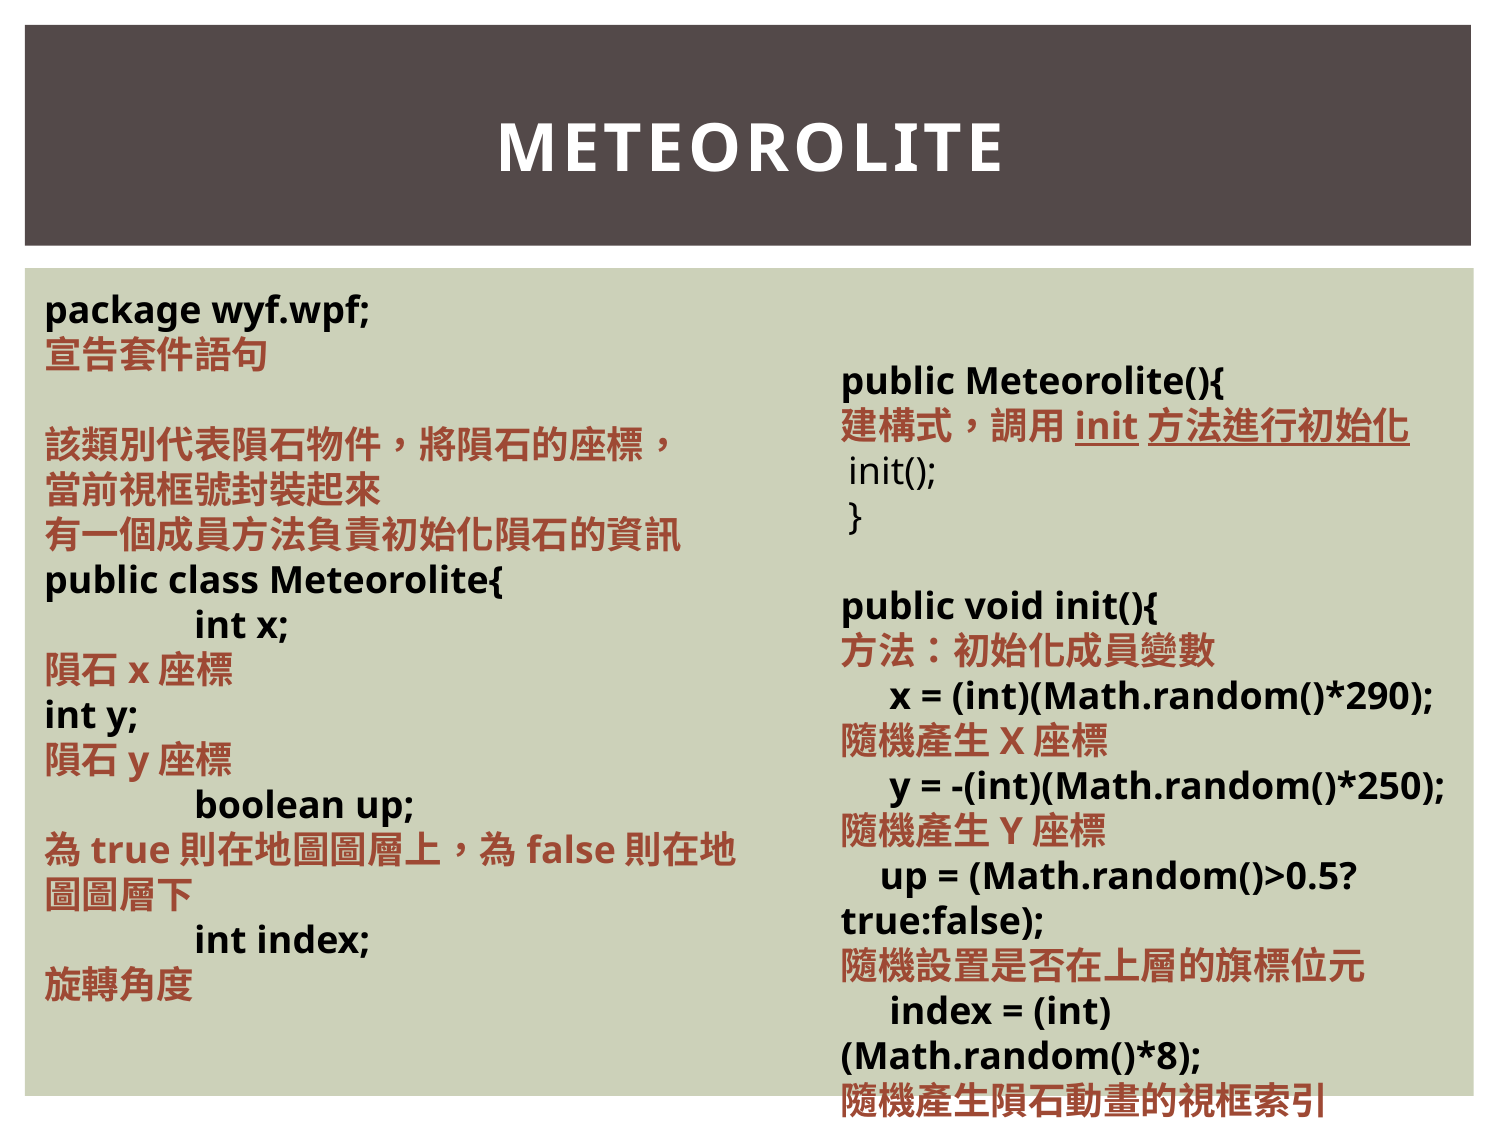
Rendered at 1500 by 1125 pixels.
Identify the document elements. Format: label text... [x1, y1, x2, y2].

text_box public Meteorolite(){ 建構式，調用init方法進行初始化 init(); } public void init(){ 方法：初始化成員變數 x = (int)(Math.random()*290); 隨機產生X座標 y = -(int)(Math.random()*250); 隨機產生Y座標 up = (Math.random()>0.5?true:false); 隨機設置是否在上層的旗標位元 index = (int)(Math.random()*8); 隨機產生隕石動畫的視框索引 } [825, 349, 1470, 1125]
text_box package wyf.wpf; 宣告套件語句 該類別代表隕石物件，將隕石的座標， 當前視框號封裝起來 有一個成員方法負責初始化隕石的資訊 public class Meteorolite{ int x; 隕石x座標 int y; 隕石y座標 boolean up; 為true則在地圖圖層上，為false則在地圖圖層下 int index; 旋轉角度 [29, 278, 780, 1014]
title Meteorolite [62, 58, 1438, 232]
